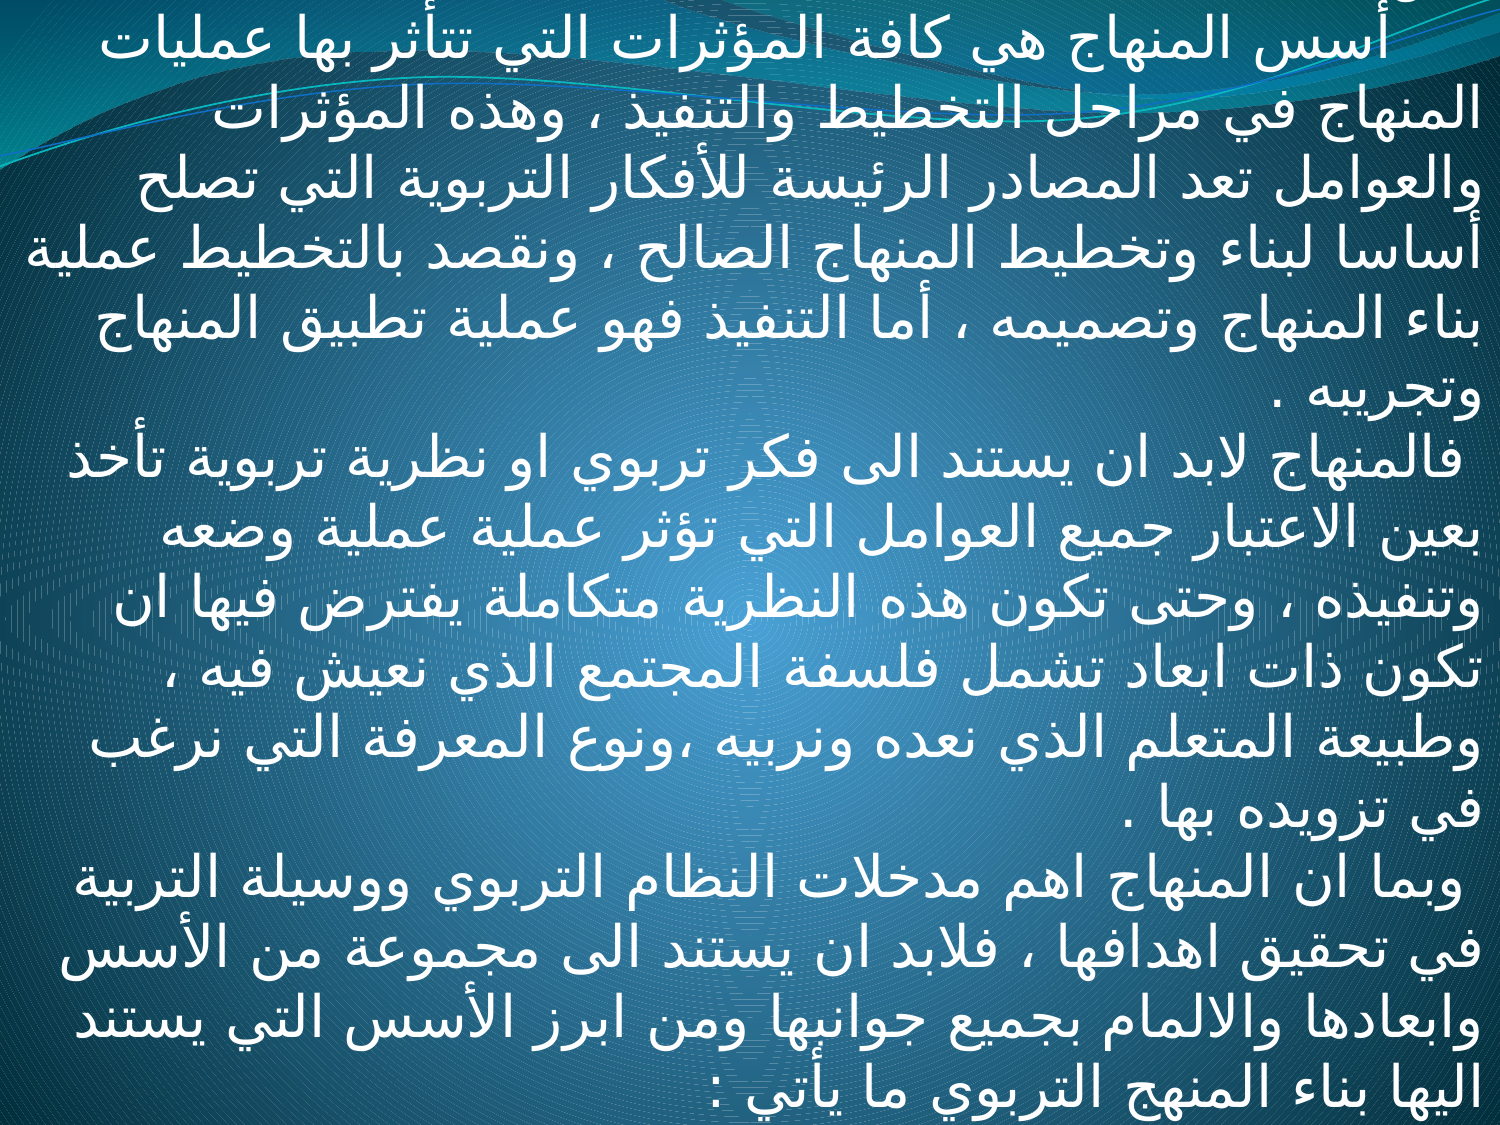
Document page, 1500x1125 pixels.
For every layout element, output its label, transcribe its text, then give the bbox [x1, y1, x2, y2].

text_box أسـس المناهــج تمهيـد أسس المنهاج هي كافة المؤثرات التي تتأثر بها عمليات المنهاج في مراحل التخطيط والتنفيذ ، وهذه المؤثرات والعوامل تعد المصادر الرئيسة للأفكار التربوية التي تصلح أساسا لبناء وتخطيط المنهاج الصالح ، ونقصد بالتخطيط عملية بناء المنهاج وتصميمه ، أما التنفيذ فهو عملية تطبيق المنهاج وتجريبه . فالمنهاج لابد ان يستند الى فكر تربوي او نظرية تربوية تأخذ بعين الاعتبار جميع العوامل التي تؤثر عملية عملية وضعه وتنفيذه ، وحتى تكون هذه النظرية متكاملة يفترض فيها ان تكون ذات ابعاد تشمل فلسفة المجتمع الذي نعيش فيه ، وطبيعة المتعلم الذي نعده ونربيه ،ونوع المعرفة التي نرغب في تزويده بها . وبما ان المنهاج اهم مدخلات النظام التربوي ووسيلة التربية في تحقيق اهدافها ، فلابد ان يستند الى مجموعة من الأسس وابعادها والالمام بجميع جوانبها ومن ابرز الأسس التي يستند اليها بناء المنهج التربوي ما يأتي : [0, 0, 1500, 1125]
